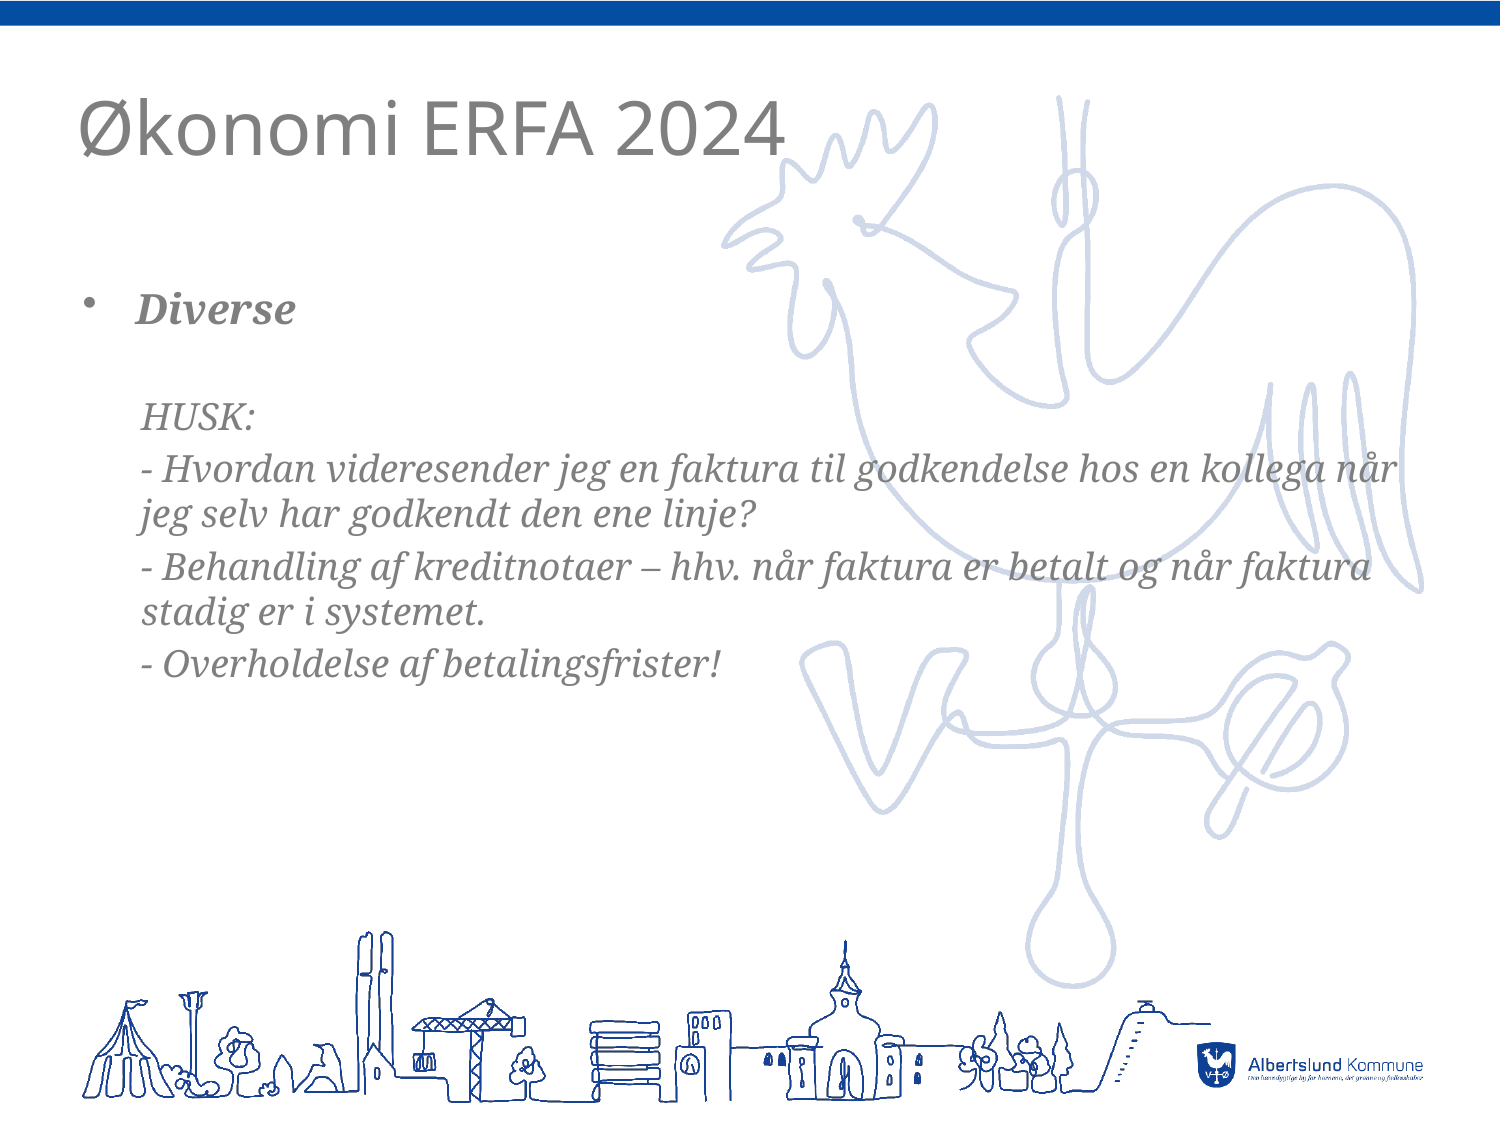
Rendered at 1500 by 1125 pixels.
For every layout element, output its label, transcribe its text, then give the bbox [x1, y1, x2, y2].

list Diverse HUSK: - Hvordan videresender jeg en faktura til godkendelse hos en kollega når jeg selv har godkendt den ene linje? - Behandling af kreditnotaer – hhv. når faktura er betalt og når faktura stadig er i systemet. - Overholdelse af betalingsfrister! [82, 282, 1418, 1028]
picture [82, 1028, 1500, 1103]
title Økonomi ERFA 2024 [76, 95, 1418, 279]
